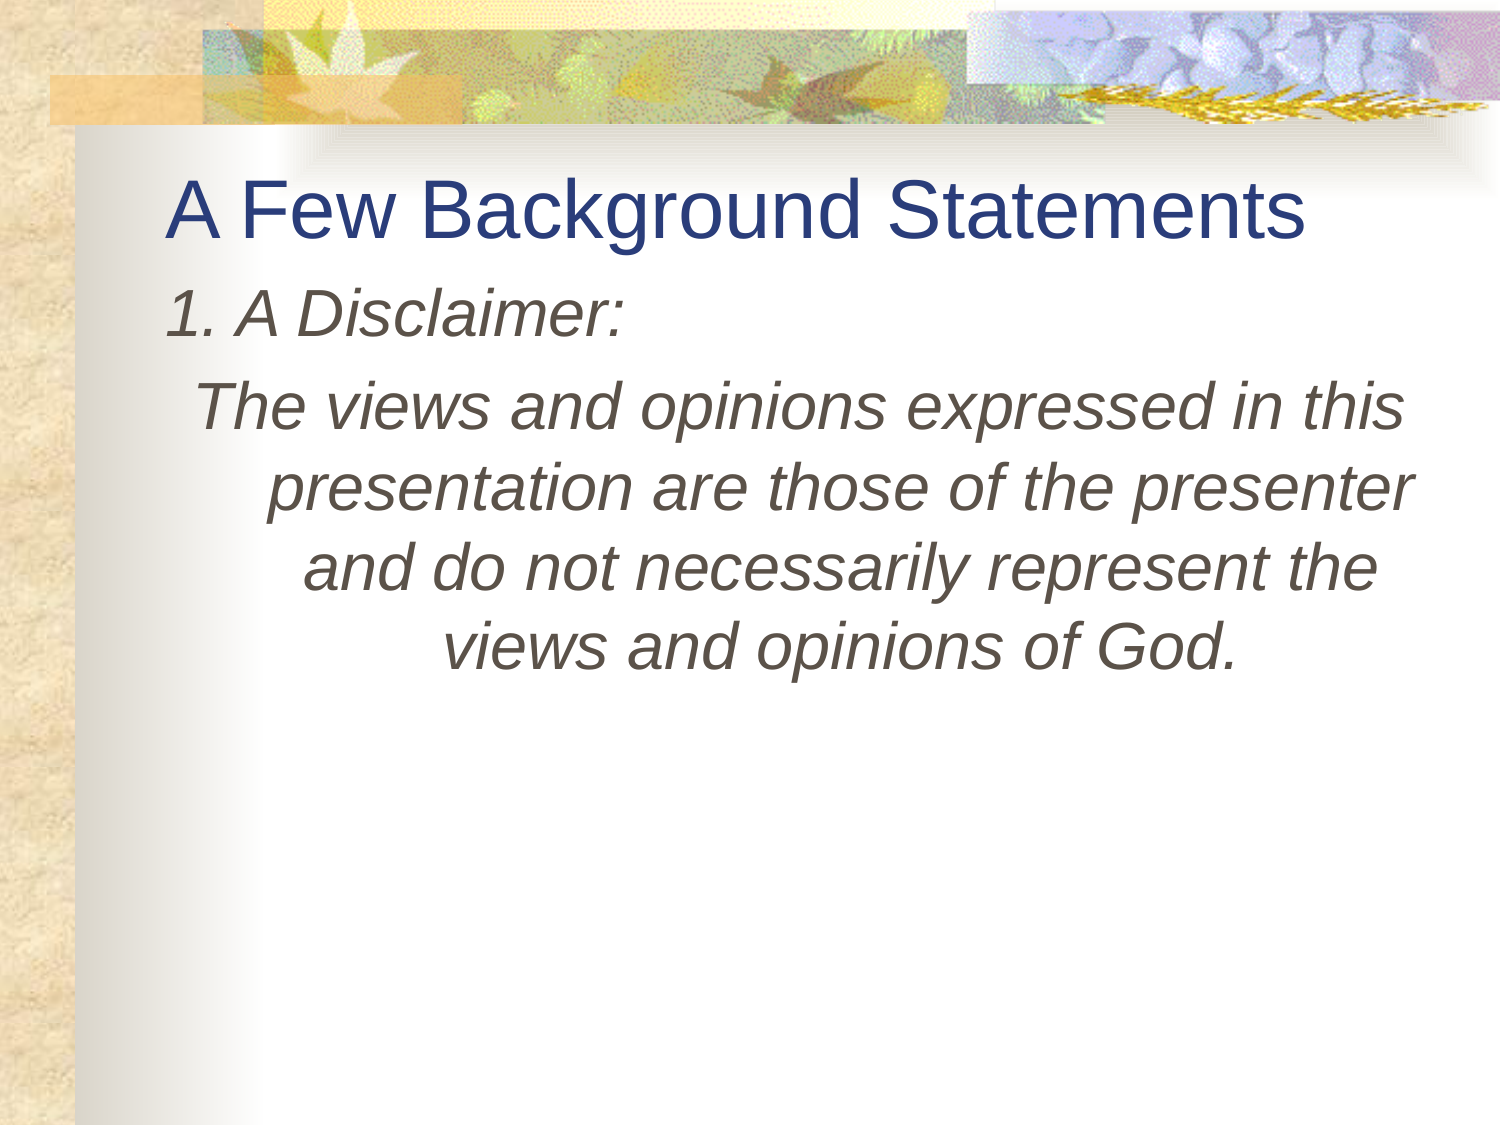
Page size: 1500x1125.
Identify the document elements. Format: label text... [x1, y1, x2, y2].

picture [0, 0, 1500, 1125]
title A Few Background Statements [149, 137, 1451, 262]
list 1. A Disclaimer: The views and opinions expressed in this presentation are those of the presenter and do not necessarily represent the views and opinions of God. [149, 262, 1451, 1020]
